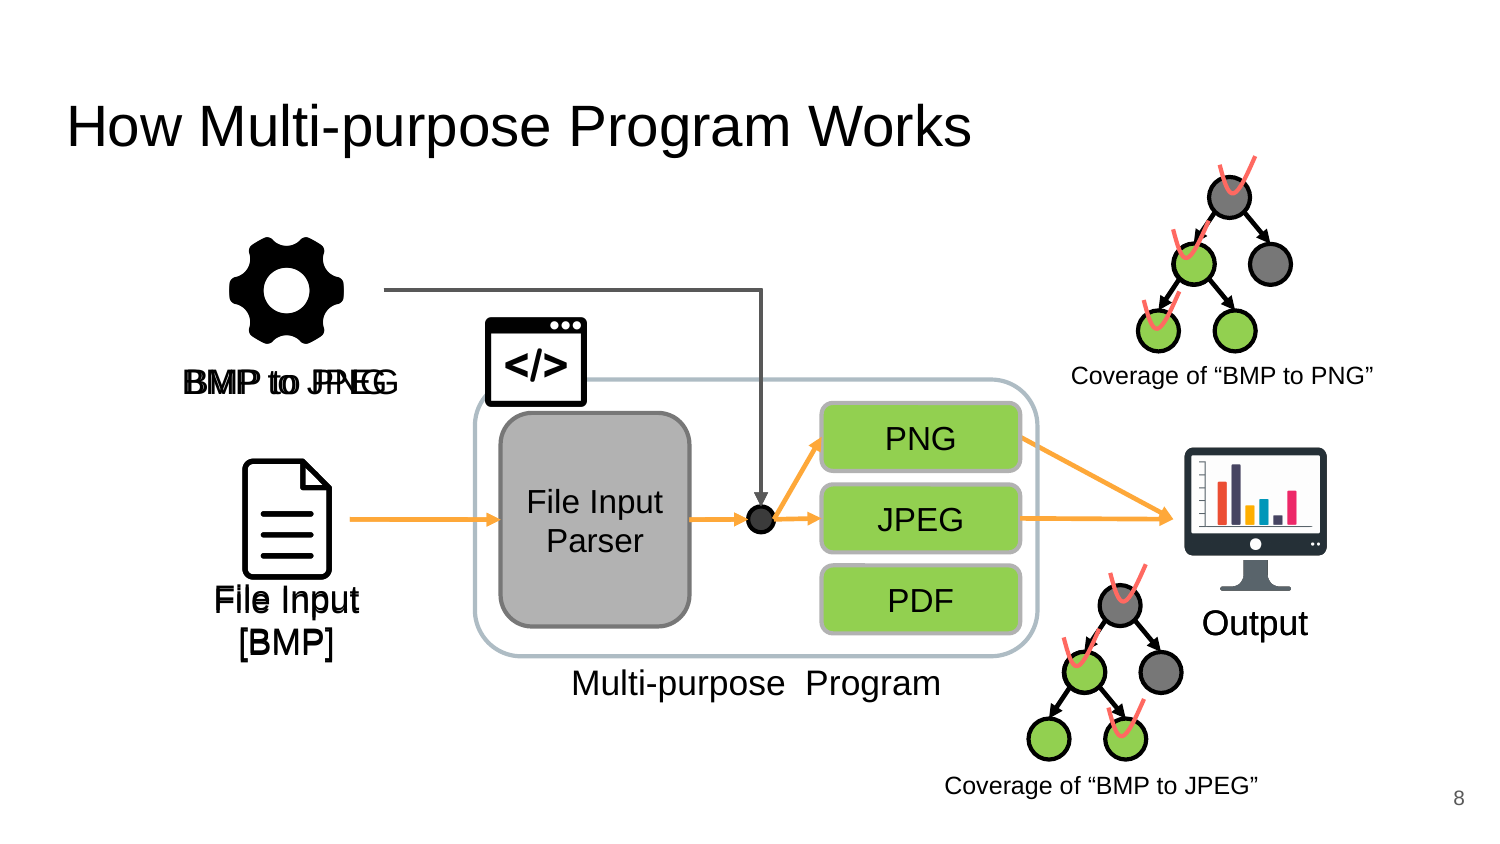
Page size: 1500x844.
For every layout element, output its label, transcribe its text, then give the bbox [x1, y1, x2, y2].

title How Multi-purpose Program Works [51, 72, 1449, 167]
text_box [474, 311, 1038, 713]
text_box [765, 436, 822, 517]
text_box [1019, 436, 1352, 653]
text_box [156, 237, 762, 650]
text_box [927, 564, 1276, 816]
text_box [1047, 155, 1397, 406]
slide_number 8 [1389, 764, 1480, 830]
